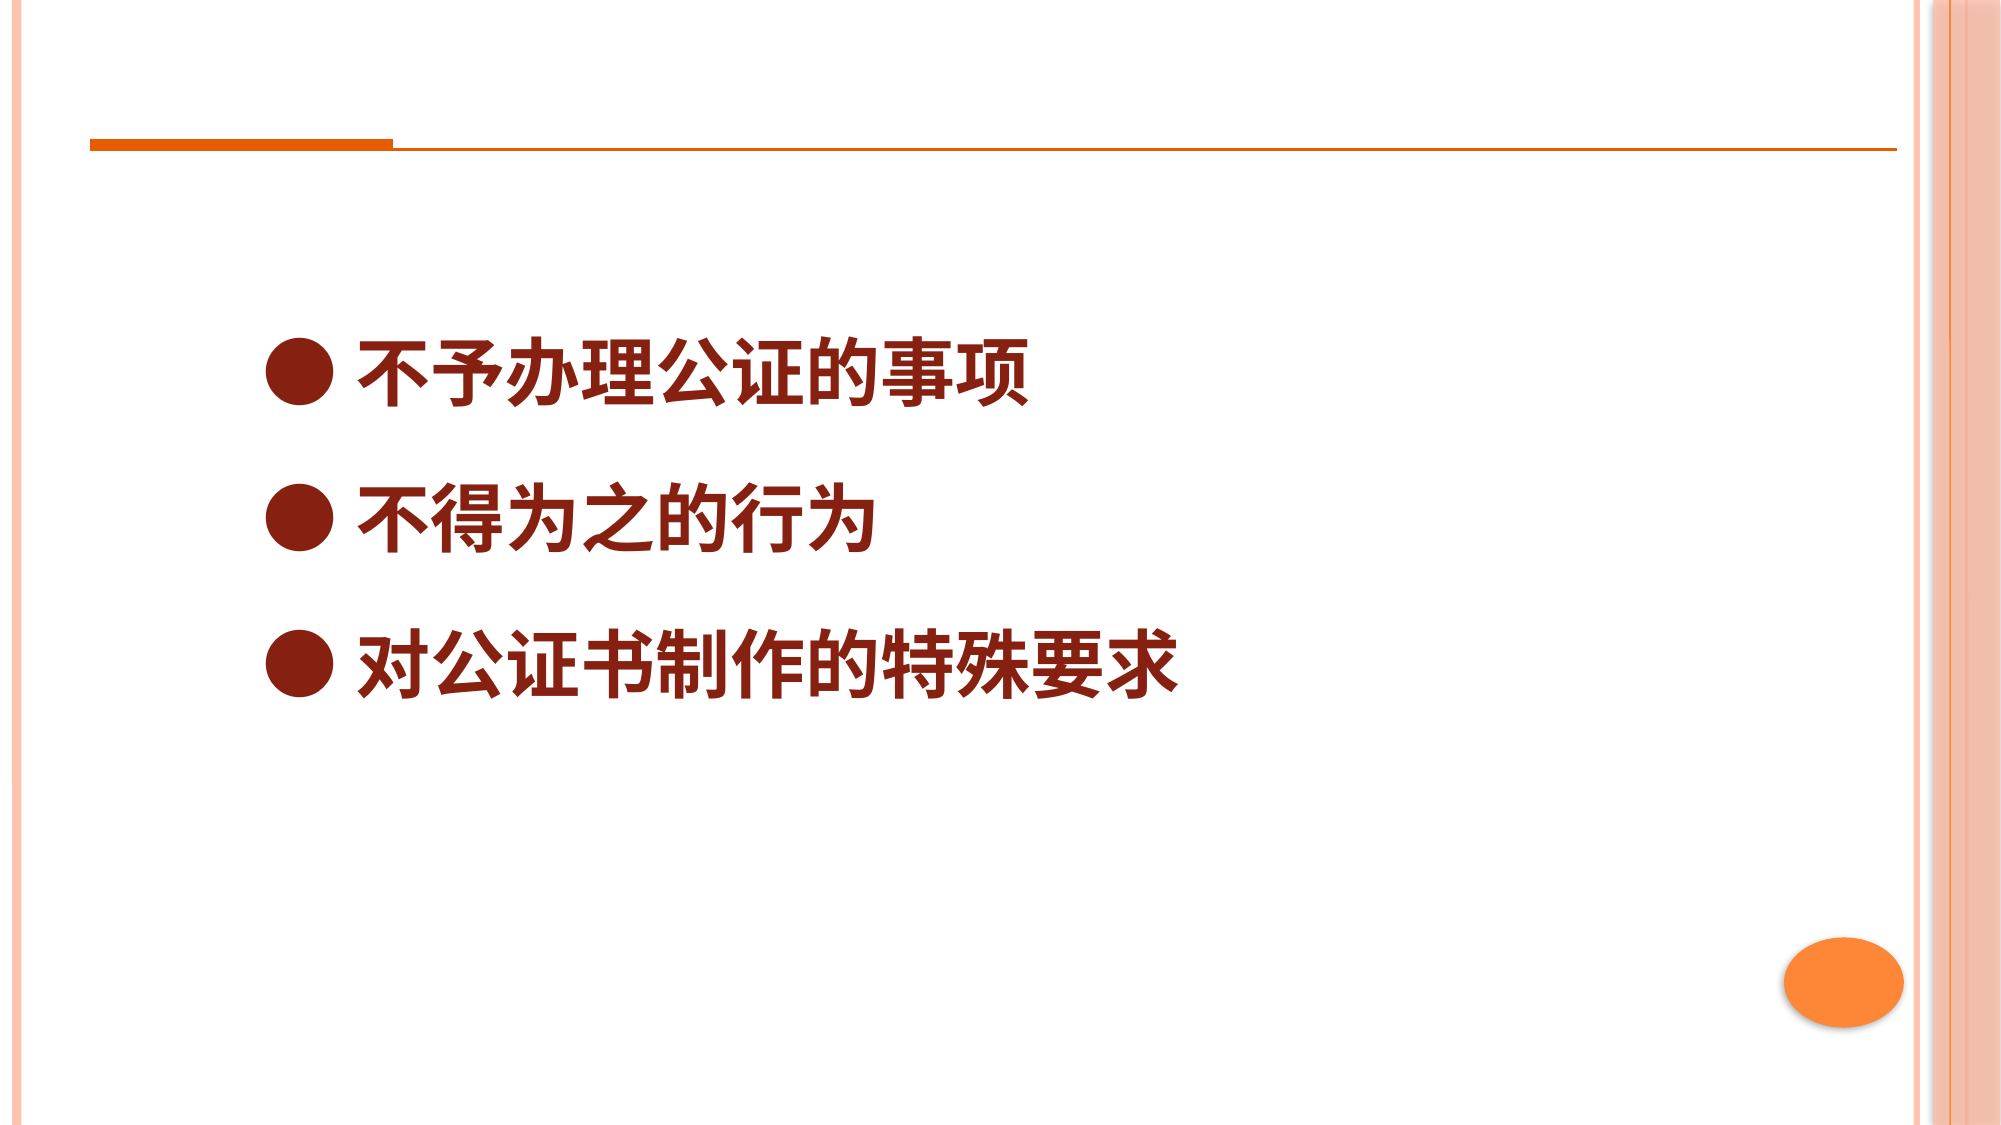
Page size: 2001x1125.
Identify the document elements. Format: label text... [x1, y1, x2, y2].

text_box ●不予办理公证的事项 ●不得为之的行为 ●对公证书制作的特殊要求 [247, 262, 1782, 715]
